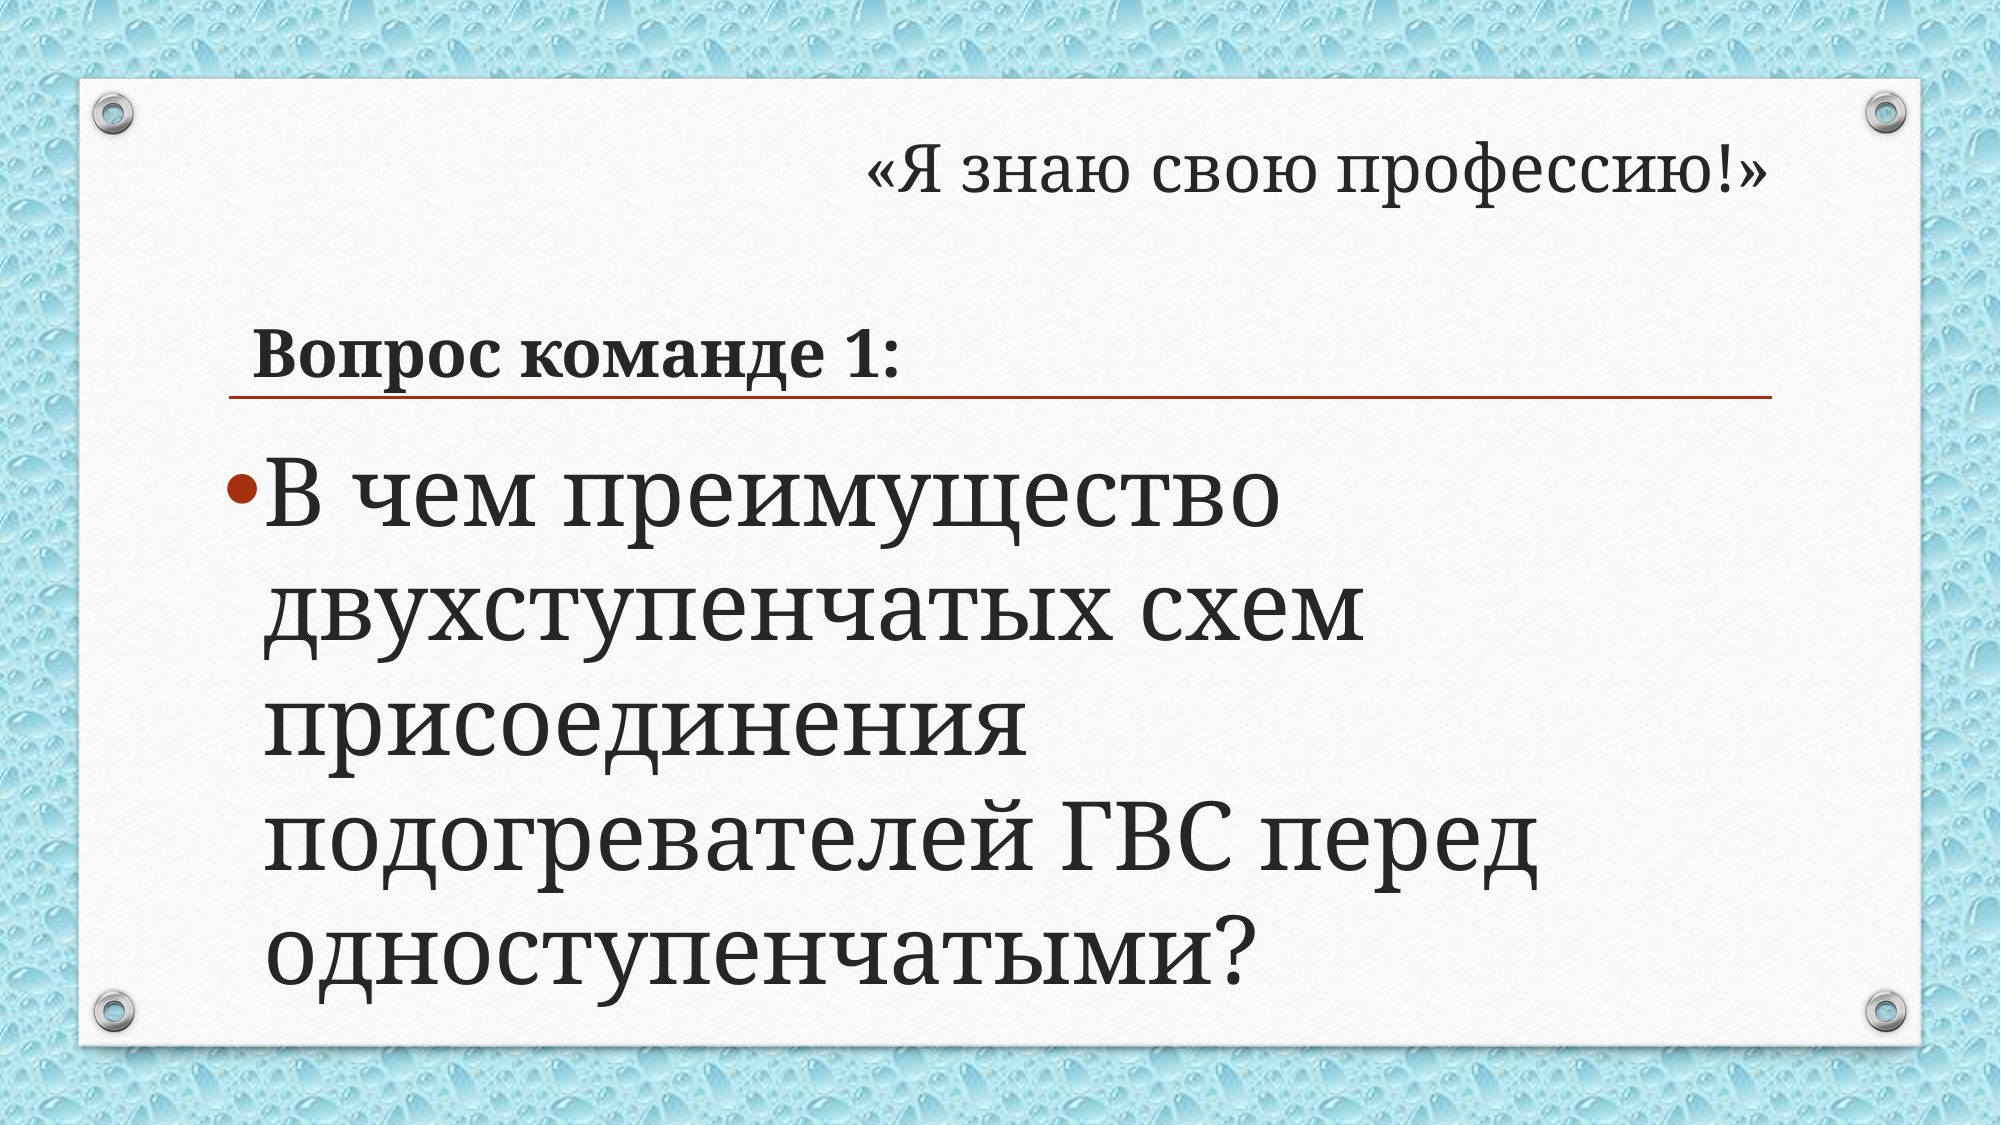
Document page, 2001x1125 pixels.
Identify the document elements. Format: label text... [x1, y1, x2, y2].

list В чем преимущество двухступенчатых схем присоединения подогревателей ГВС перед одноступенчатыми? [208, 422, 1784, 1023]
text_box Вопрос команде 1: [237, 141, 1813, 400]
title «Я знаю свою профессию!» [212, 116, 1788, 375]
picture [0, 0, 2001, 1125]
